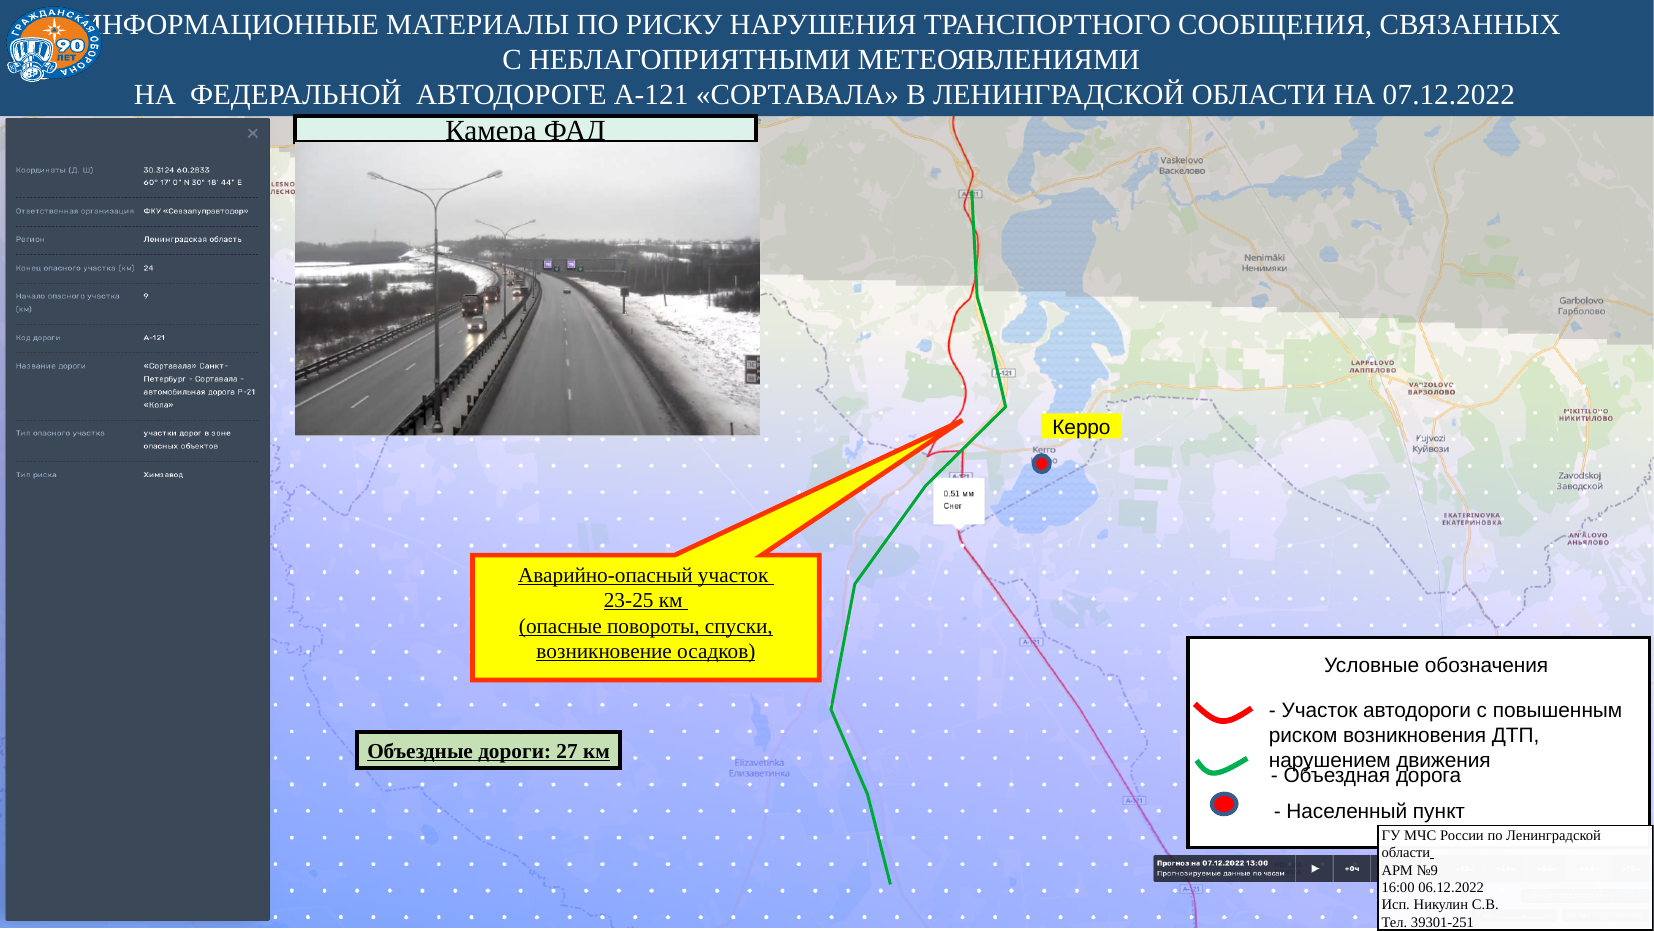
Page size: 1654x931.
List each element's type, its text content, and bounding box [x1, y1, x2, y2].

picture [0, 112, 1654, 928]
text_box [1187, 637, 1654, 848]
picture [5, 6, 103, 83]
text_box ИНФОРМАЦИОННЫЕ МАТЕРИАЛЫ ПО РИСКУ НАРУШЕНИЯ ТРАНСПОРТНОГО СООБЩЕНИЯ, СВЯЗАННЫХ С НЕБЛАГОПРИЯТНЫМИ МЕТЕОЯВЛЕНИЯМИ НА ФЕДЕРАЛЬНОЙ АВТОДОРОГЕ А-121 «СОРТАВАЛА» В ЛЕНИНГРАДСКОЙ ОБЛАСТИ НА 07.12.2022 [0, 0, 1654, 111]
